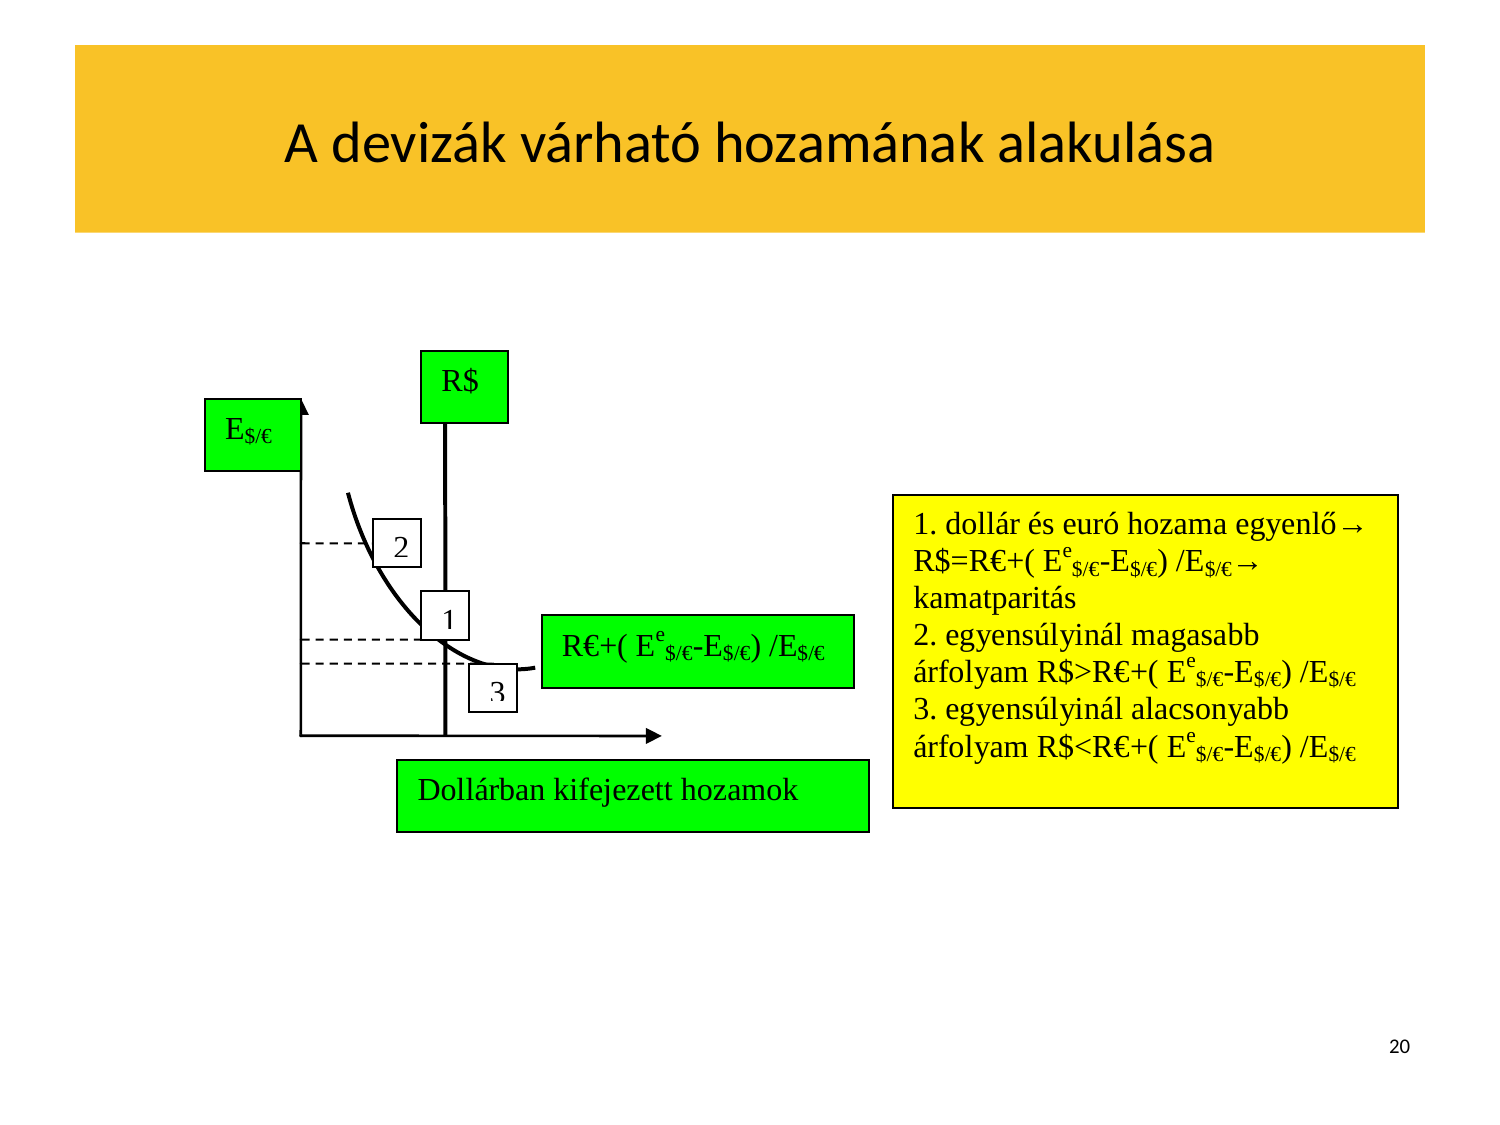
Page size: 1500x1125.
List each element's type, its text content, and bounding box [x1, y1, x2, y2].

text_box 20 [1112, 1024, 1425, 1100]
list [194, 302, 1406, 1027]
title A devizák várható hozamának alakulása [75, 45, 1425, 233]
